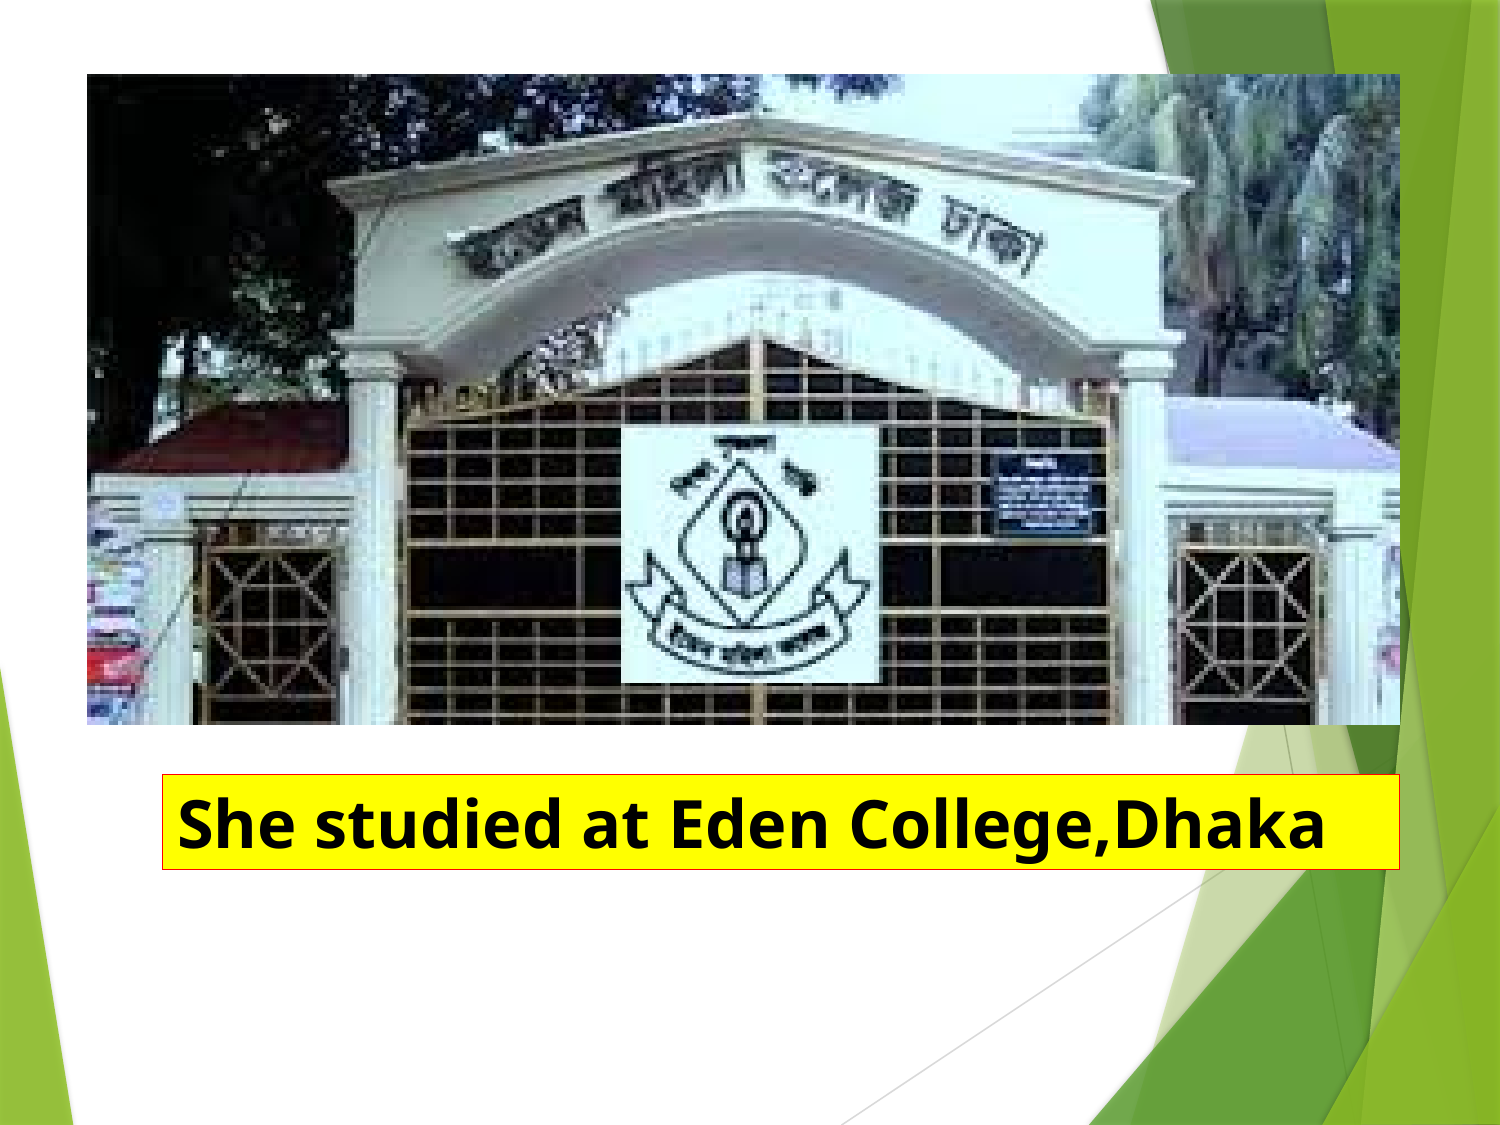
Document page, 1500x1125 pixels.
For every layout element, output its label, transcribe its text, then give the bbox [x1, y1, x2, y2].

picture [86, 74, 1401, 726]
text_box She studied at Eden College,Dhaka [162, 774, 1400, 870]
